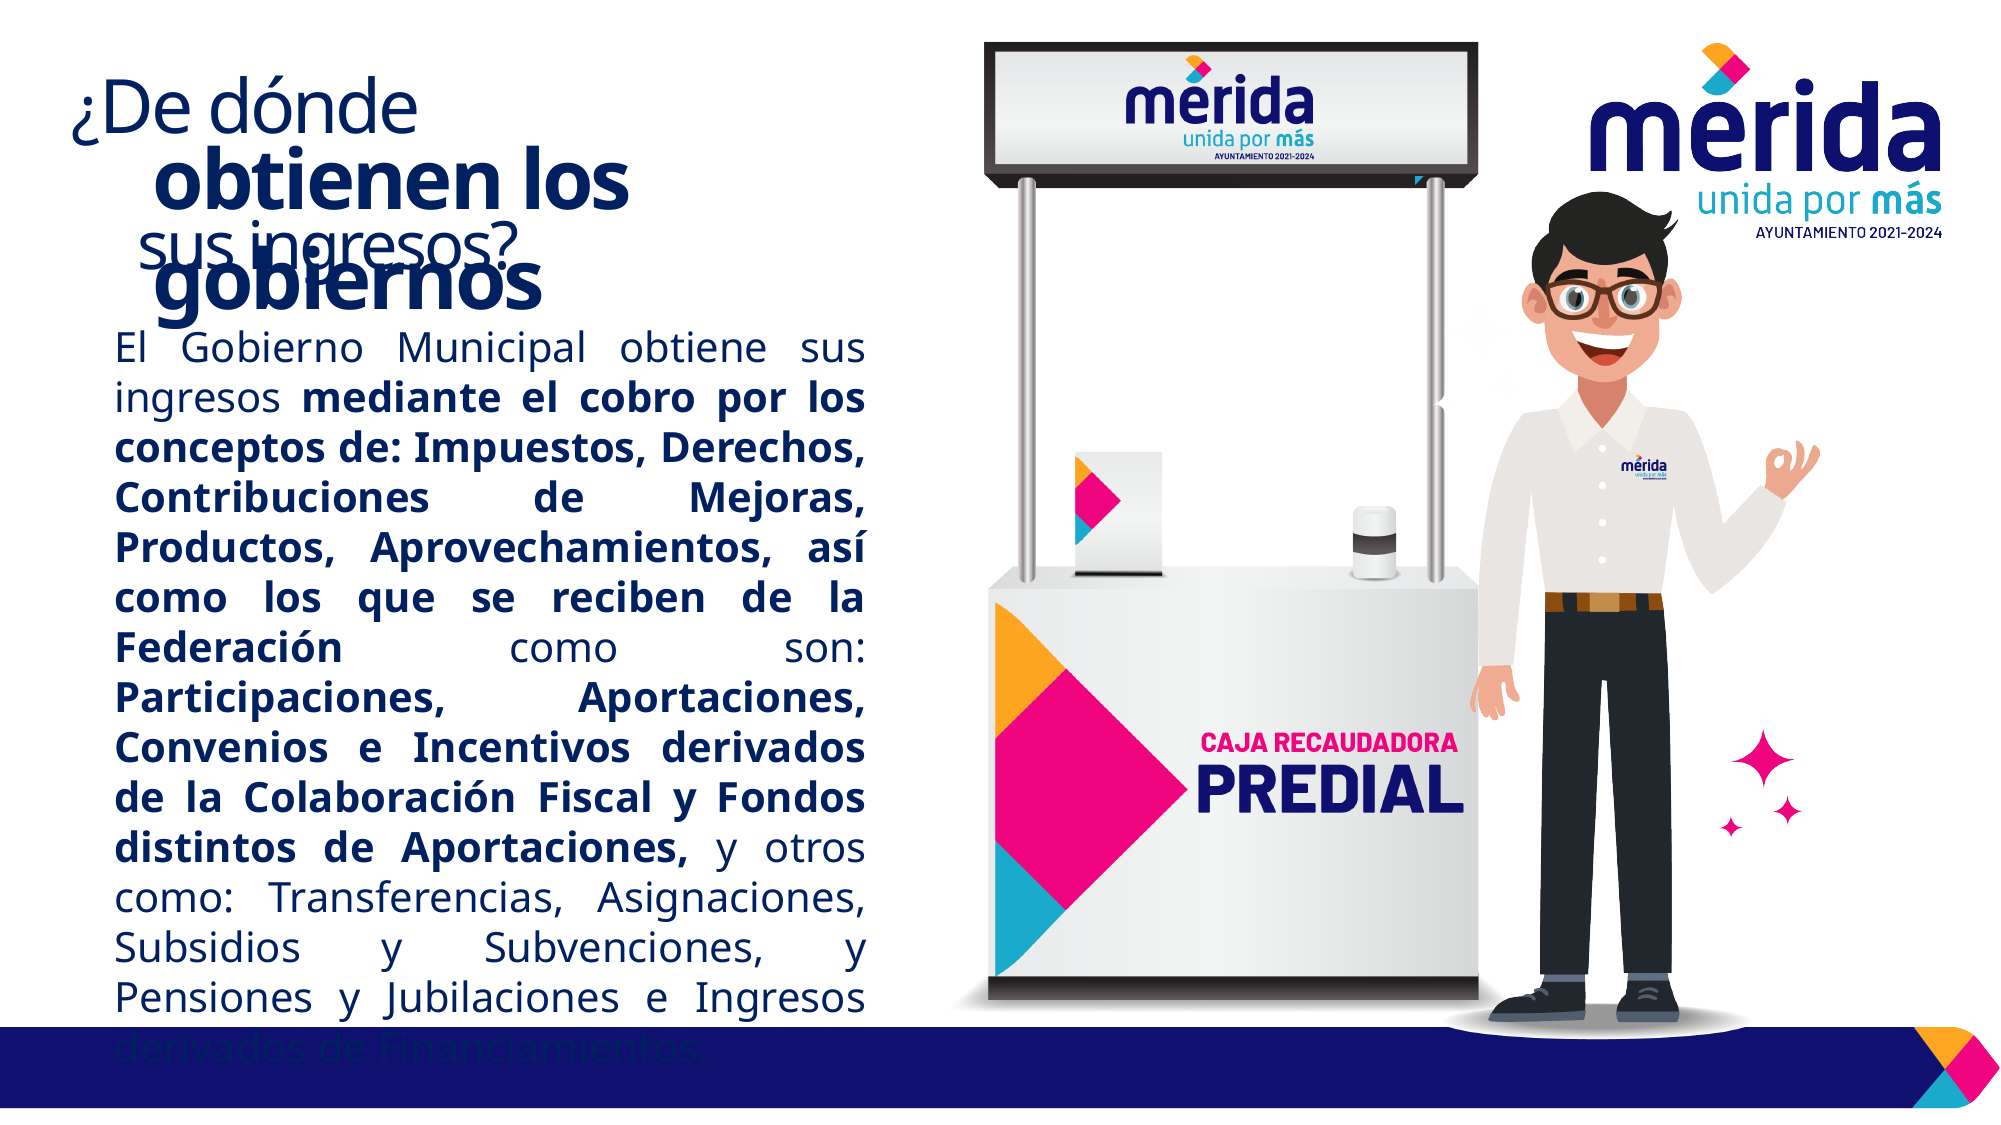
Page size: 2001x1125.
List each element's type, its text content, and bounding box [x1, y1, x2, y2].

text_box sus ingresos? [123, 195, 624, 291]
text_box El Gobierno Municipal obtiene sus ingresos mediante el cobro por los conceptos de: Impuestos, Derechos, Contribuciones de Mejoras, Productos, Aprovechamientos, así como los que se reciben de la Federación como son: Participaciones, Aportaciones, Convenios e Incentivos derivados de la Colaboración Fiscal y Fondos distintos de Aportaciones, y otros como: Transferencias, Asignaciones, Subsidios y Subvenciones, y Pensiones y Jubilaciones e Ingresos derivados de Financiamientos. [99, 313, 882, 1027]
text_box ¿De dónde [56, 50, 457, 156]
text_box obtienen los gobiernos [138, 118, 913, 334]
picture [0, 15, 2000, 1109]
